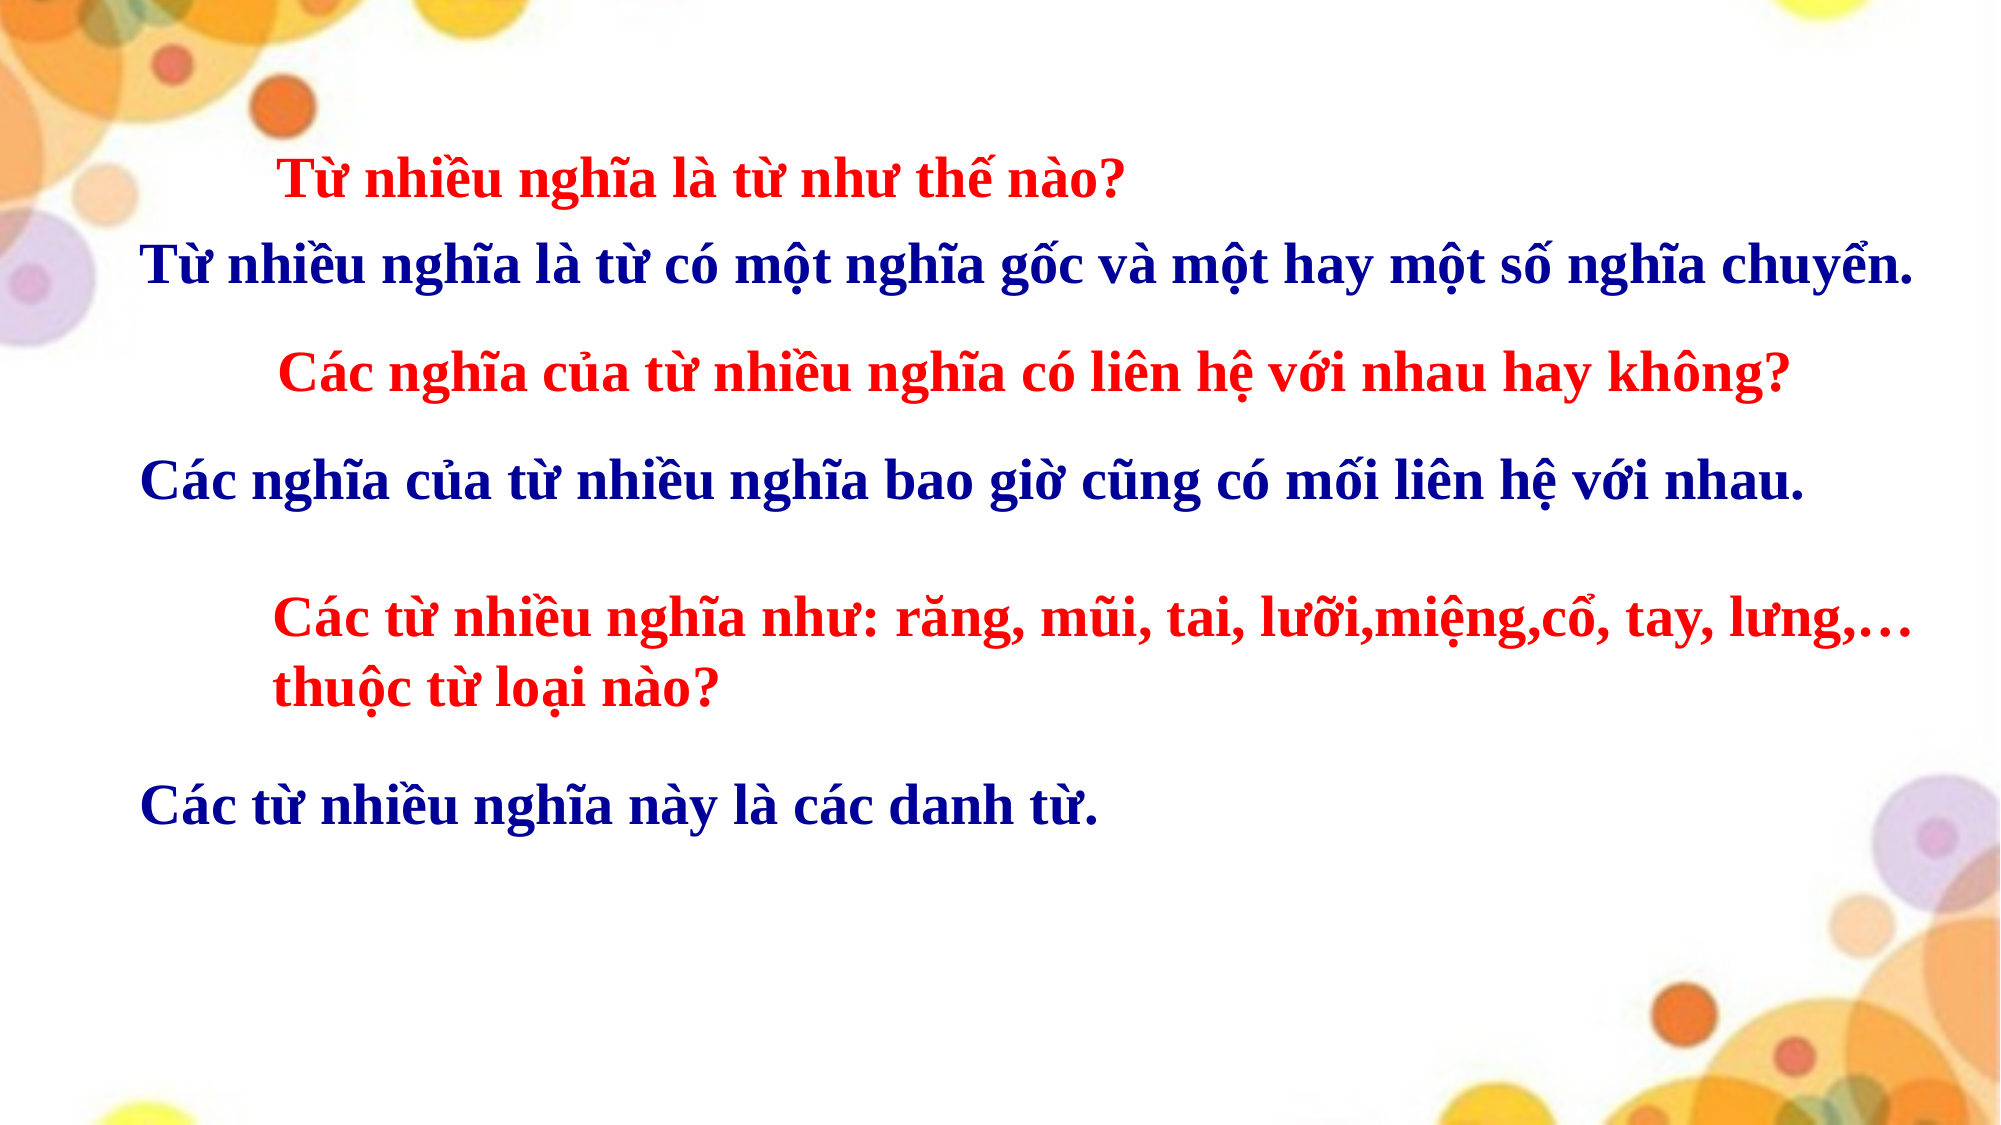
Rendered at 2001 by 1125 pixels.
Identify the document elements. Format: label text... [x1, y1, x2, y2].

text_box Các từ nhiều nghĩa như: răng, mũi, tai, lưỡi,miệng,cổ, tay, lưng,… thuộc từ loại nào? [258, 571, 2000, 726]
text_box Các nghĩa của từ nhiều nghĩa bao giờ cũng có mối liên hệ với nhau. [125, 433, 1875, 589]
text_box Các nghĩa của từ nhiều nghĩa có liên hệ với nhau hay không? [262, 326, 1850, 411]
text_box Từ nhiều nghĩa là từ có một nghĩa gốc và một hay một số nghĩa chuyển. [124, 217, 1938, 303]
text_box Từ nhiều nghĩa là từ như thế nào? [261, 131, 1424, 217]
text_box Các từ nhiều nghĩa này là các danh từ. [125, 758, 1225, 844]
picture [0, 0, 2001, 1125]
